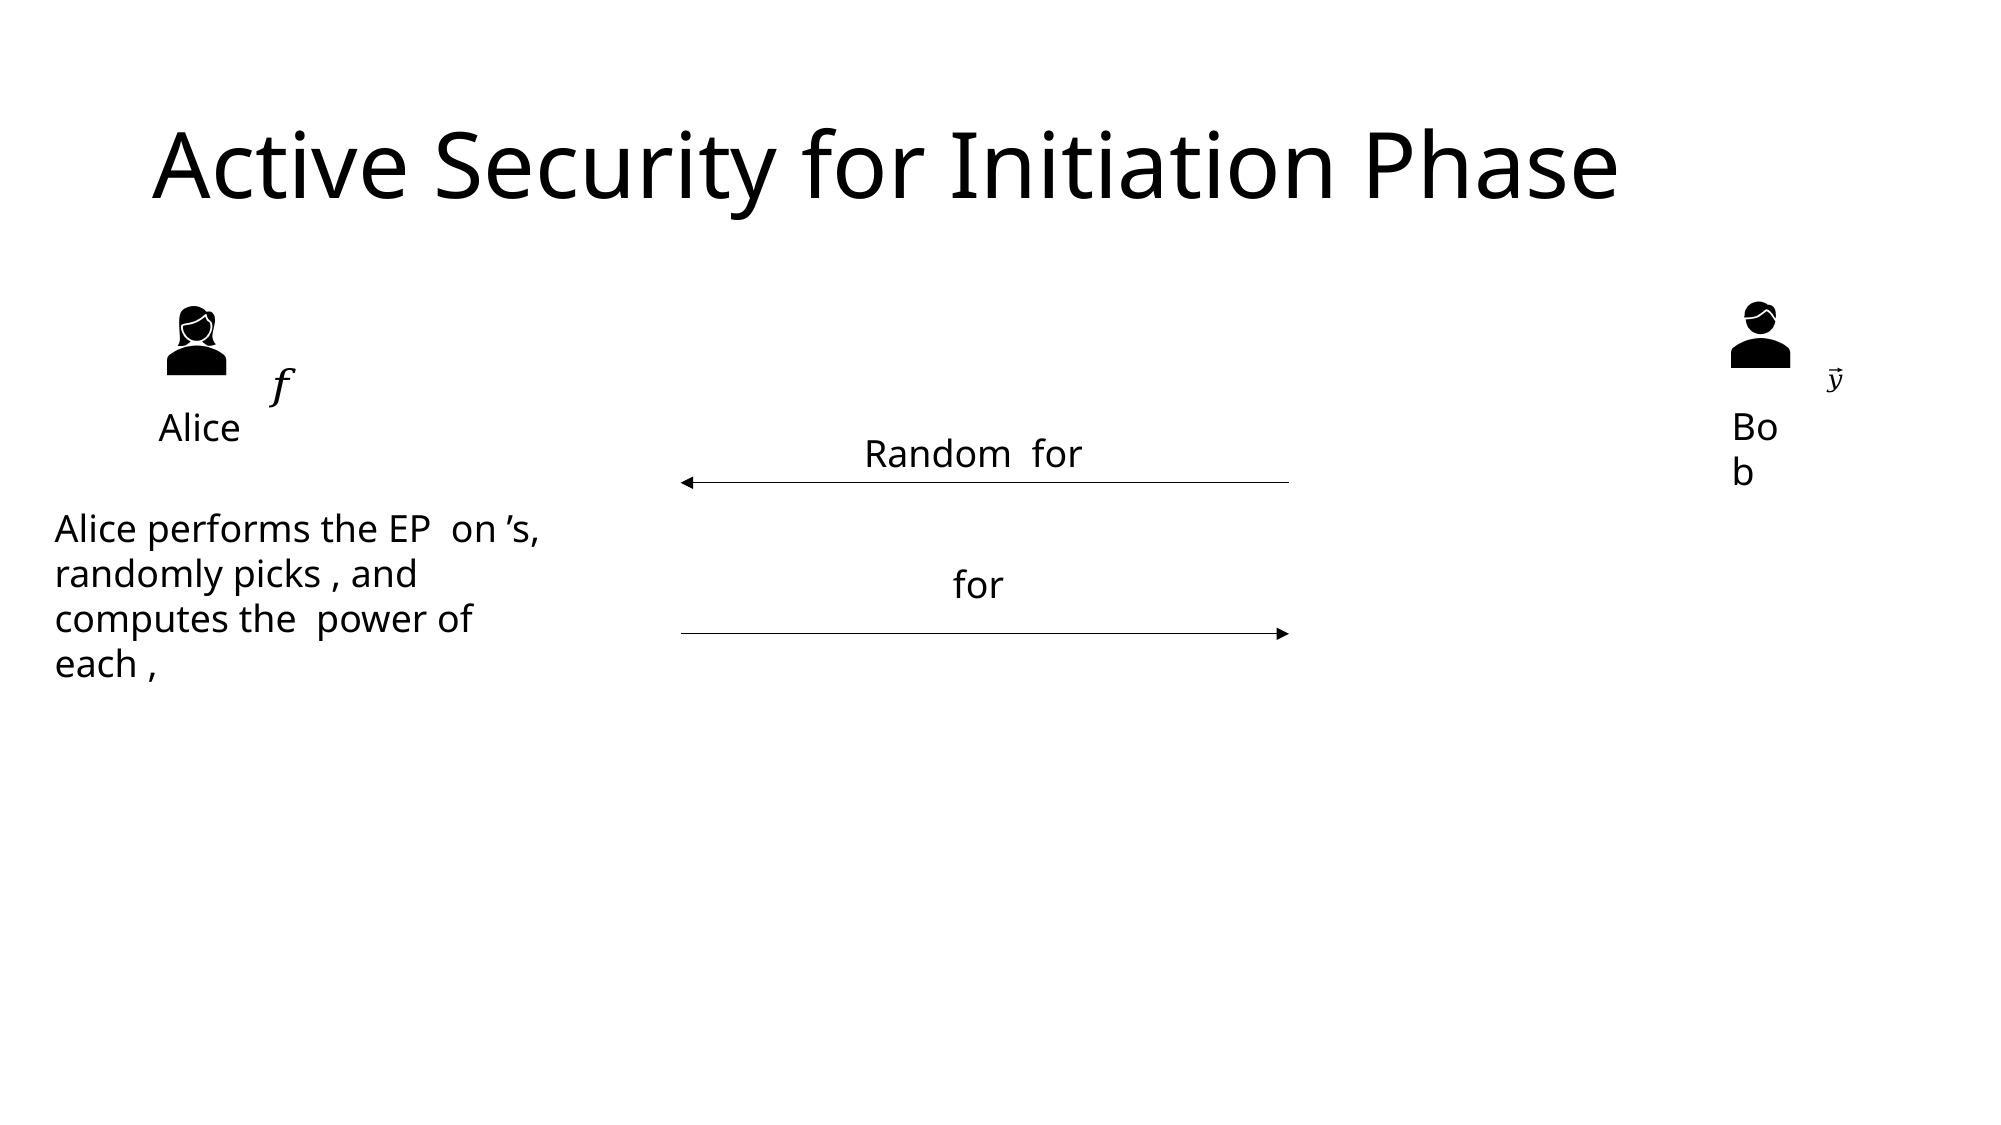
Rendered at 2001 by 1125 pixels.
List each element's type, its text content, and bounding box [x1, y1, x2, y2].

text_box Bob [1716, 395, 1812, 501]
title Active Security for Initiation Phase [137, 59, 1863, 278]
picture [1716, 291, 1805, 381]
text_box Alice [143, 396, 364, 456]
picture [152, 299, 241, 388]
